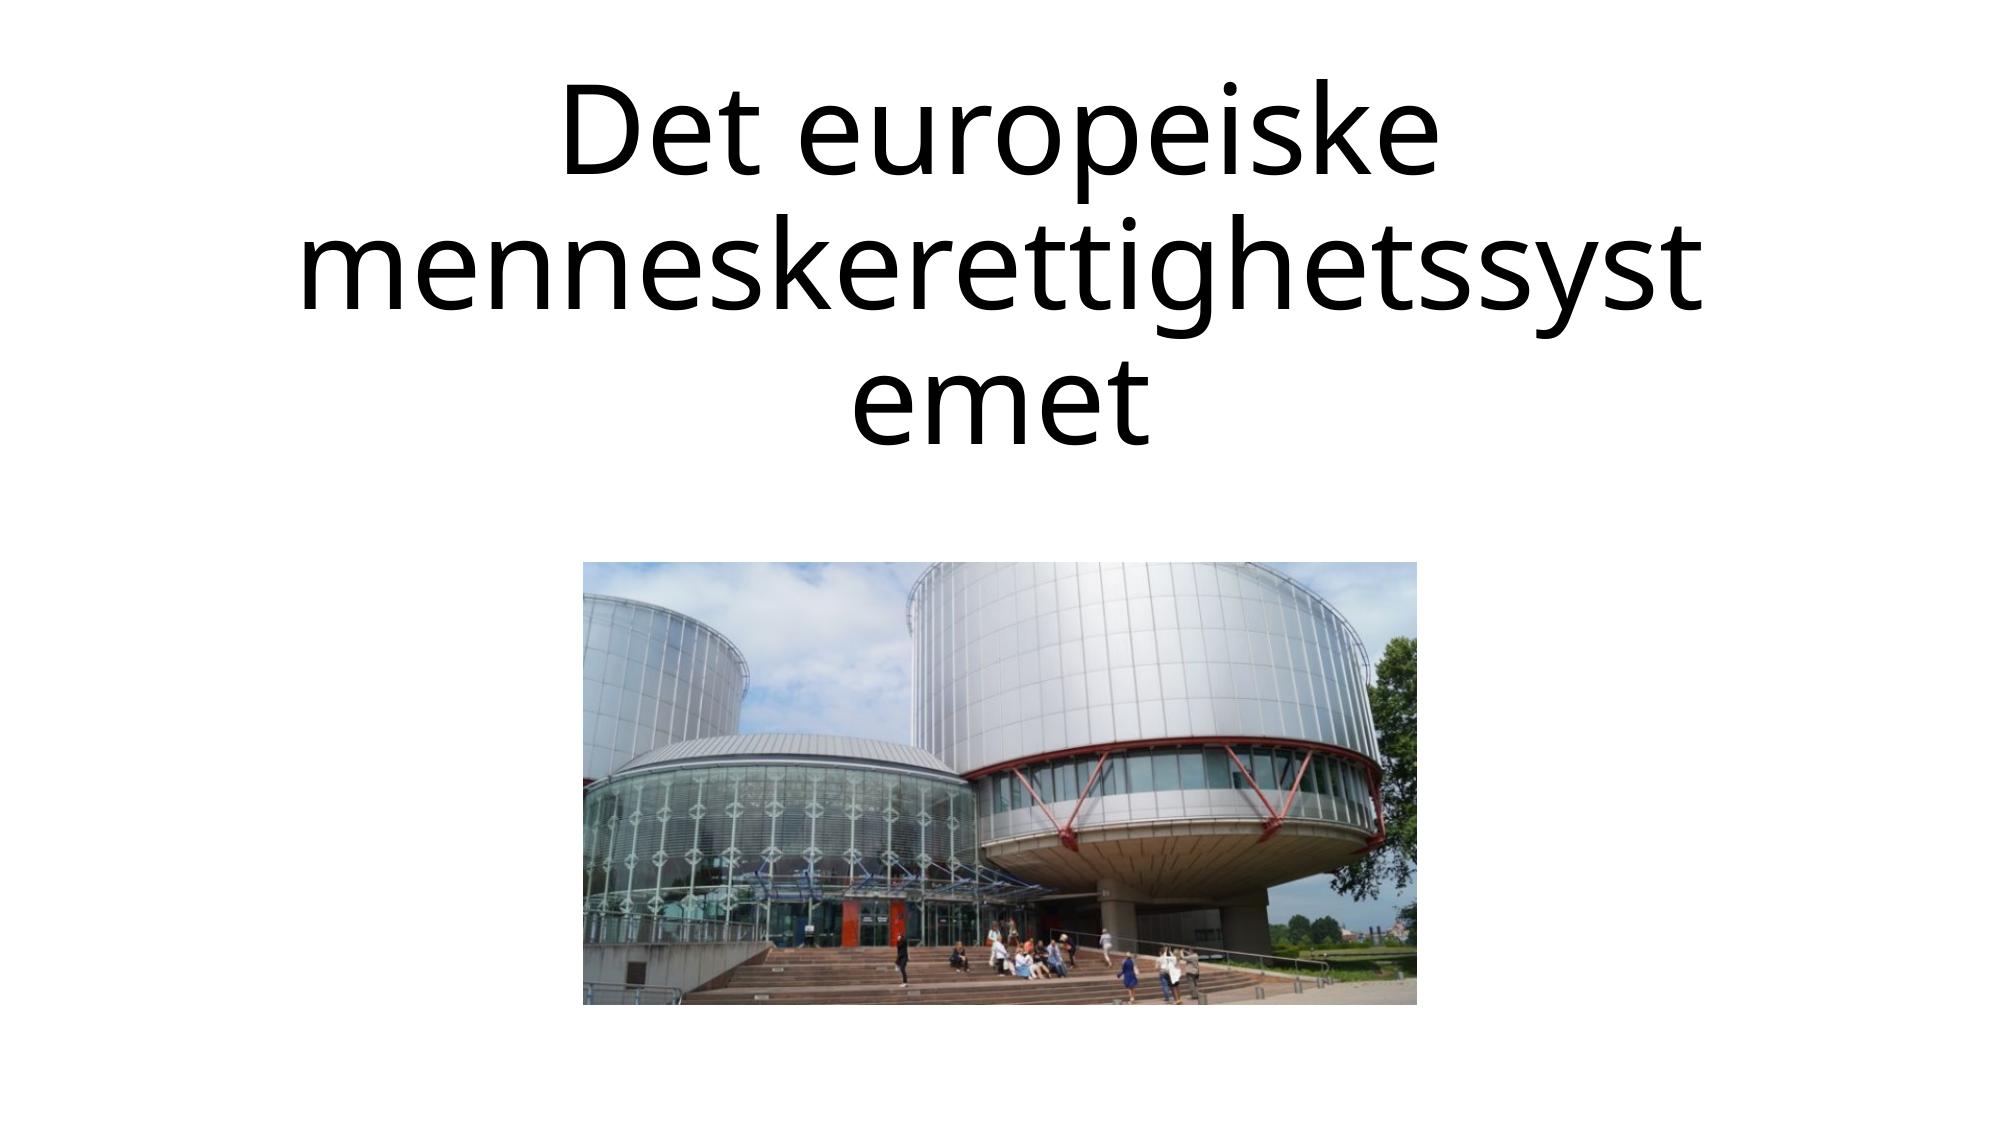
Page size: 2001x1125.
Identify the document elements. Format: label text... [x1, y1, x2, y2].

title Det europeiske menneskerettighetssystemet [249, 87, 1750, 479]
picture [583, 562, 1417, 1005]
